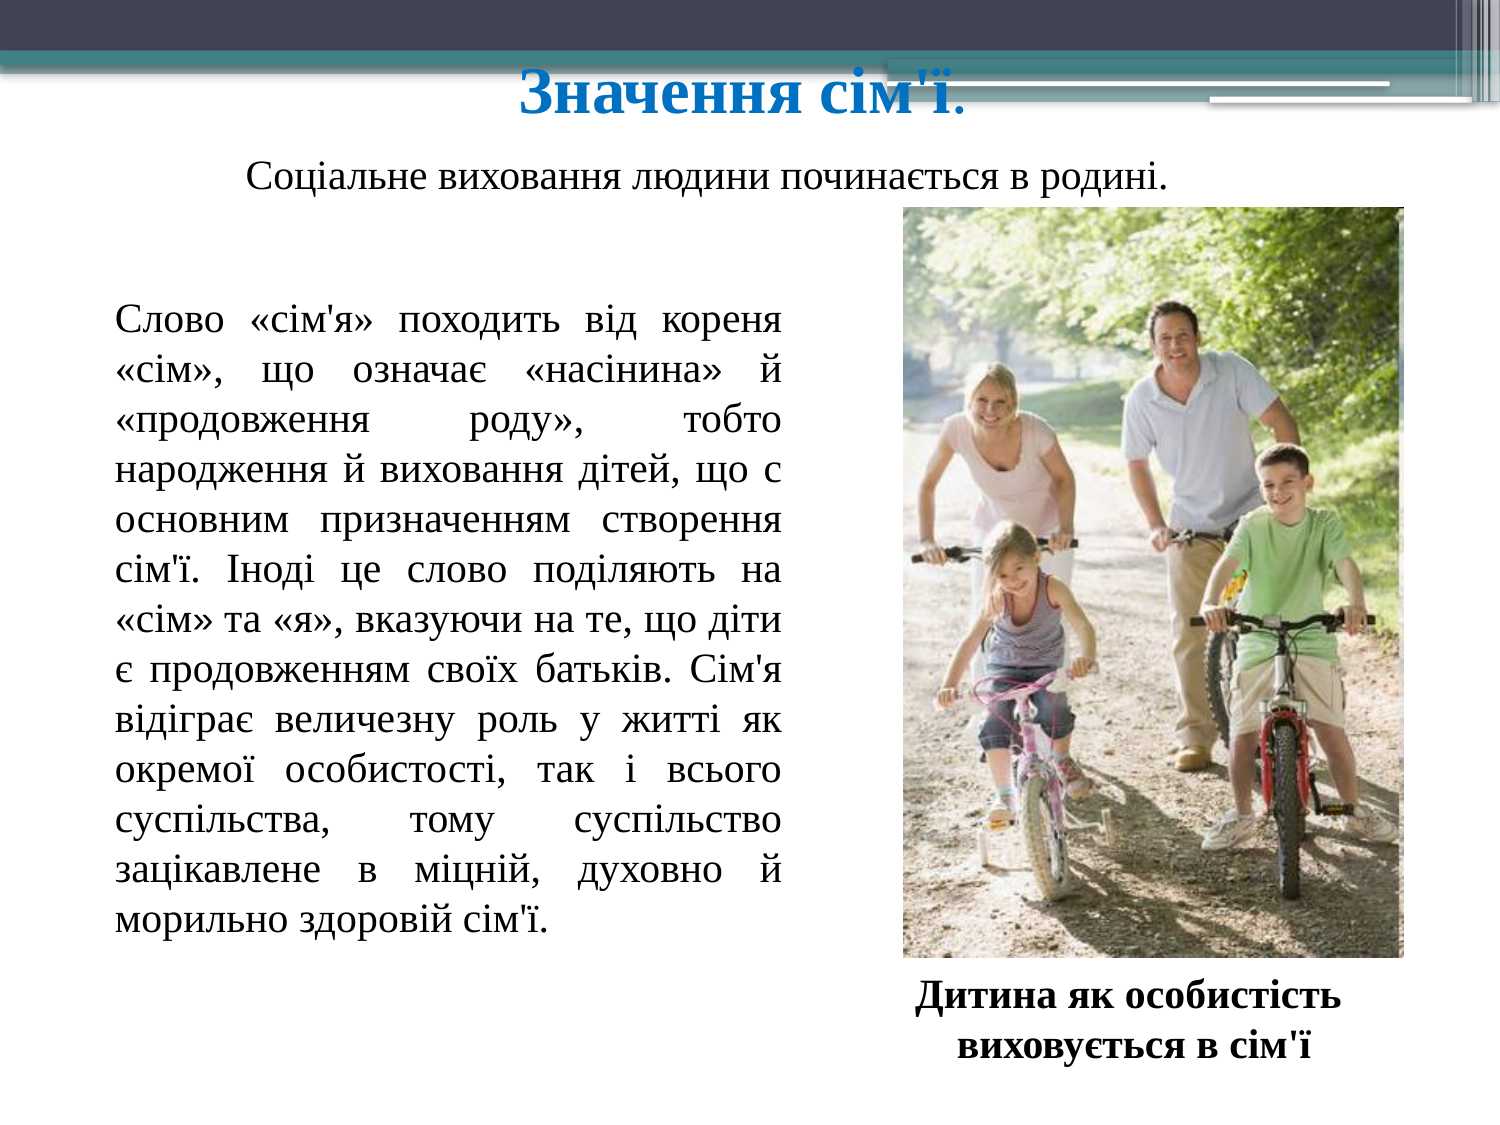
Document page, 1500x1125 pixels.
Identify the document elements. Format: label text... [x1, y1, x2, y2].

text_box Дитина як особистість виховується в сім'ї [868, 959, 1400, 1074]
text_box Соціальне виховання людини починається в родині. [230, 140, 1184, 205]
picture [903, 207, 1404, 959]
text_box Значення сім'ї. [492, 38, 983, 134]
text_box Слово «сім'я» походить від кореня «сім», що означає «насінина» й «продовження роду», тобто народження й виховання дітей, що с основним призначенням створення сім'ї. Іноді це слово поділяють на «сім» та «я», вказуючи на те, що діти є продовженням своїх батьків. Сім'я відіграє величезну роль у житті як окремої особистості, так і всього суспільства, тому суспільство зацікавлене в міцній, духовно й морильно здоровій сім'ї. [100, 283, 798, 948]
